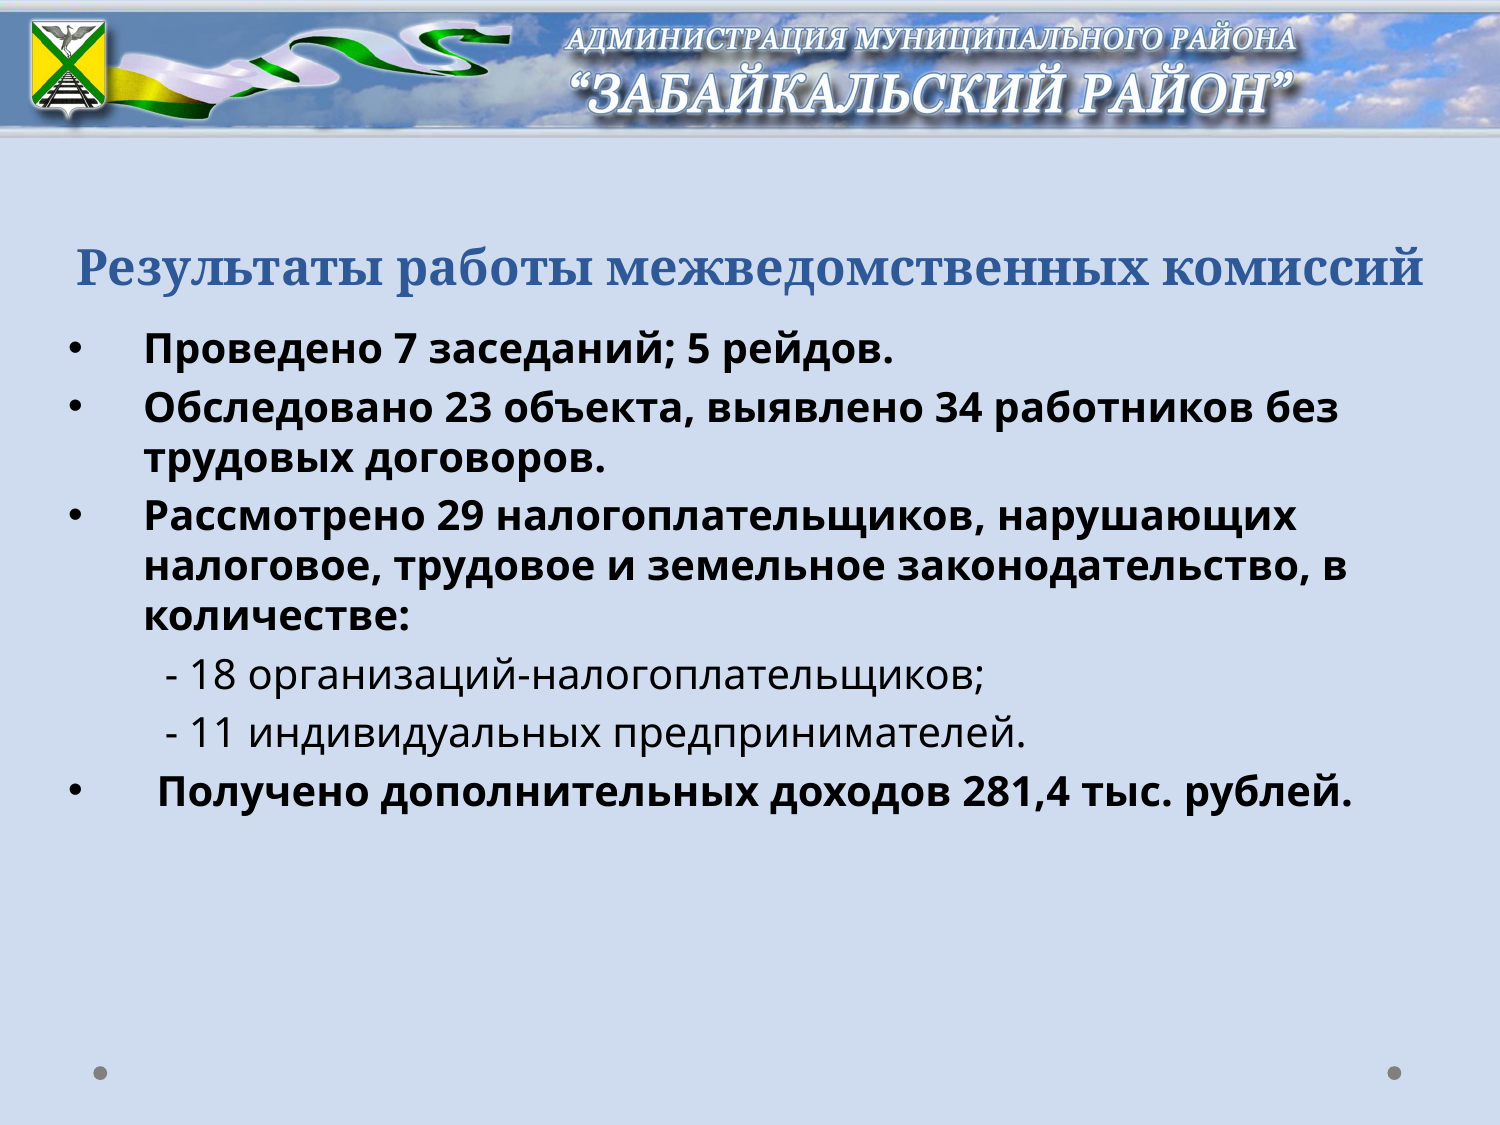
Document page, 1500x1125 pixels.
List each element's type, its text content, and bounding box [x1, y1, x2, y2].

picture [0, 0, 1500, 138]
list Проведено 7 заседаний; 5 рейдов. Обследовано 23 объекта, выявлено 34 работников без трудовых договоров. Рассмотрено 29 налогоплательщиков, нарушающих налоговое, трудовое и земельное законодательство, в количестве: - 18 организаций-налогоплательщиков; - 11 индивидуальных предпринимателей. Получено дополнительных доходов 281,4 тыс. рублей. [53, 314, 1436, 1024]
title Результаты работы межведомственных комиссий [17, 208, 1483, 303]
